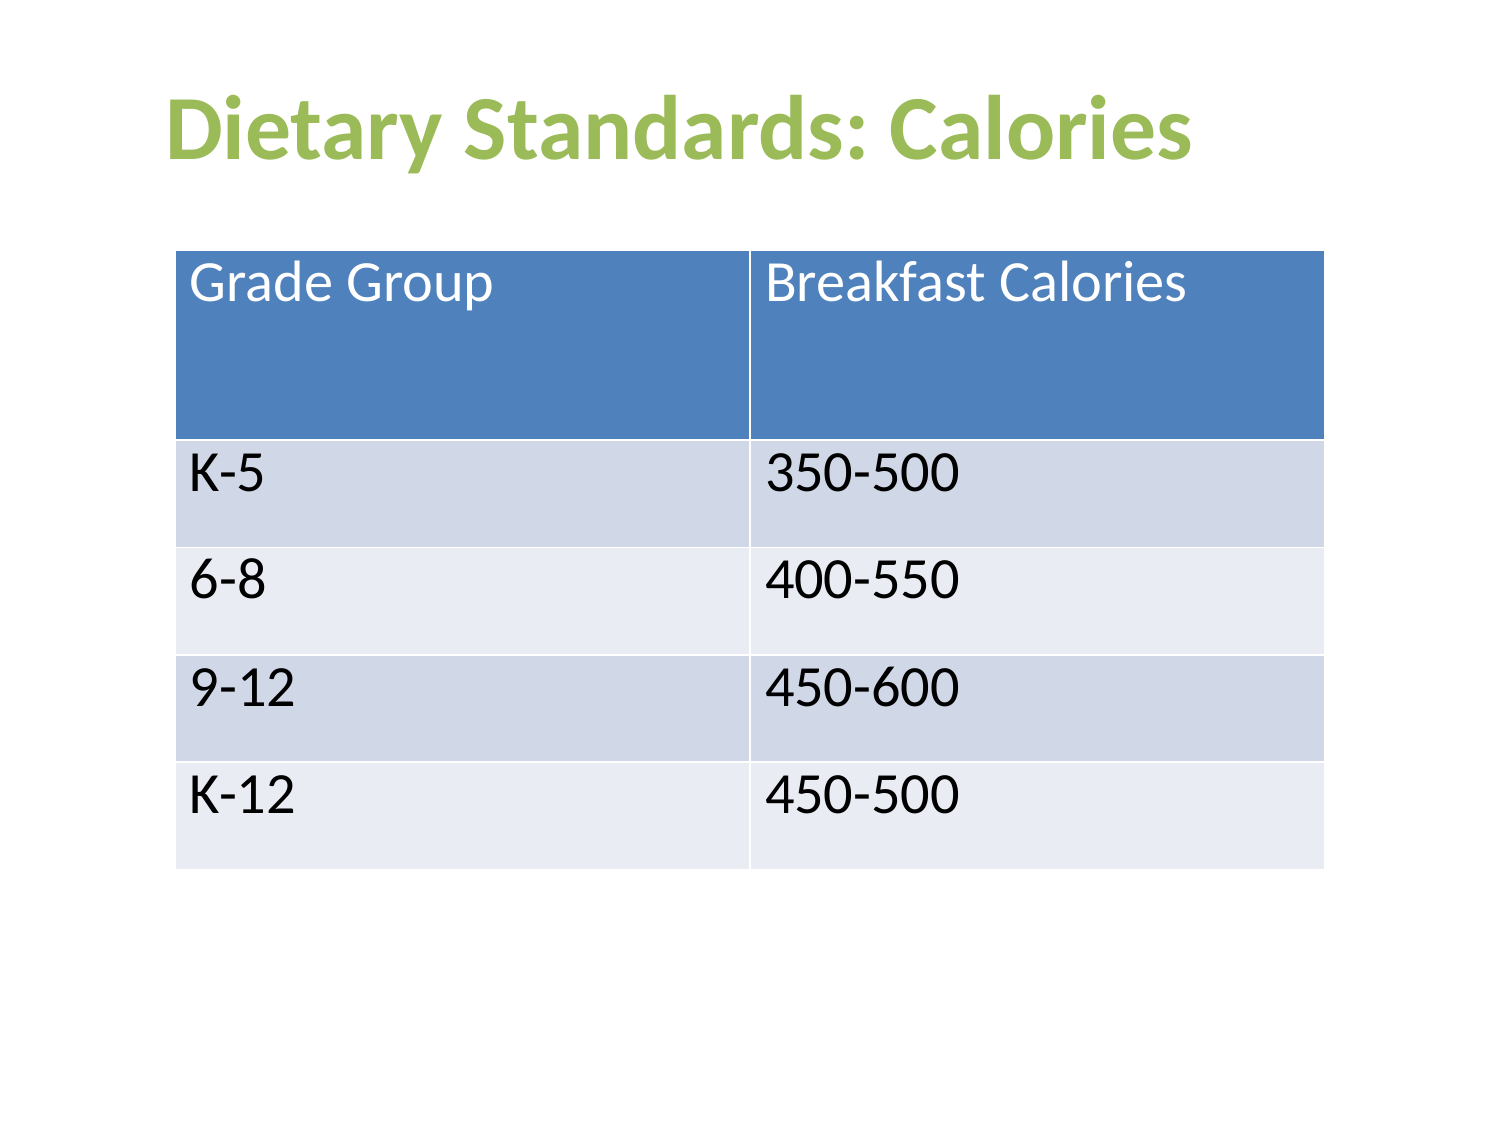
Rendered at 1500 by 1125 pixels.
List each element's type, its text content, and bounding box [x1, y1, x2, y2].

table_header Breakfast Calories [751, 251, 1324, 439]
table_cell 450-600 [751, 656, 1324, 761]
table_cell 9-12 [176, 656, 749, 761]
title Dietary Standards: Calories [150, 45, 1425, 174]
table_cell 6-8 [176, 548, 749, 654]
table_cell 450-500 [751, 763, 1324, 869]
table_header Grade Group [176, 251, 749, 439]
table_cell K-5 [176, 441, 749, 547]
list [150, 174, 1425, 1088]
table_cell 400-550 [751, 548, 1324, 654]
table_cell 350-500 [751, 441, 1324, 547]
table_cell K-12 [176, 763, 749, 869]
